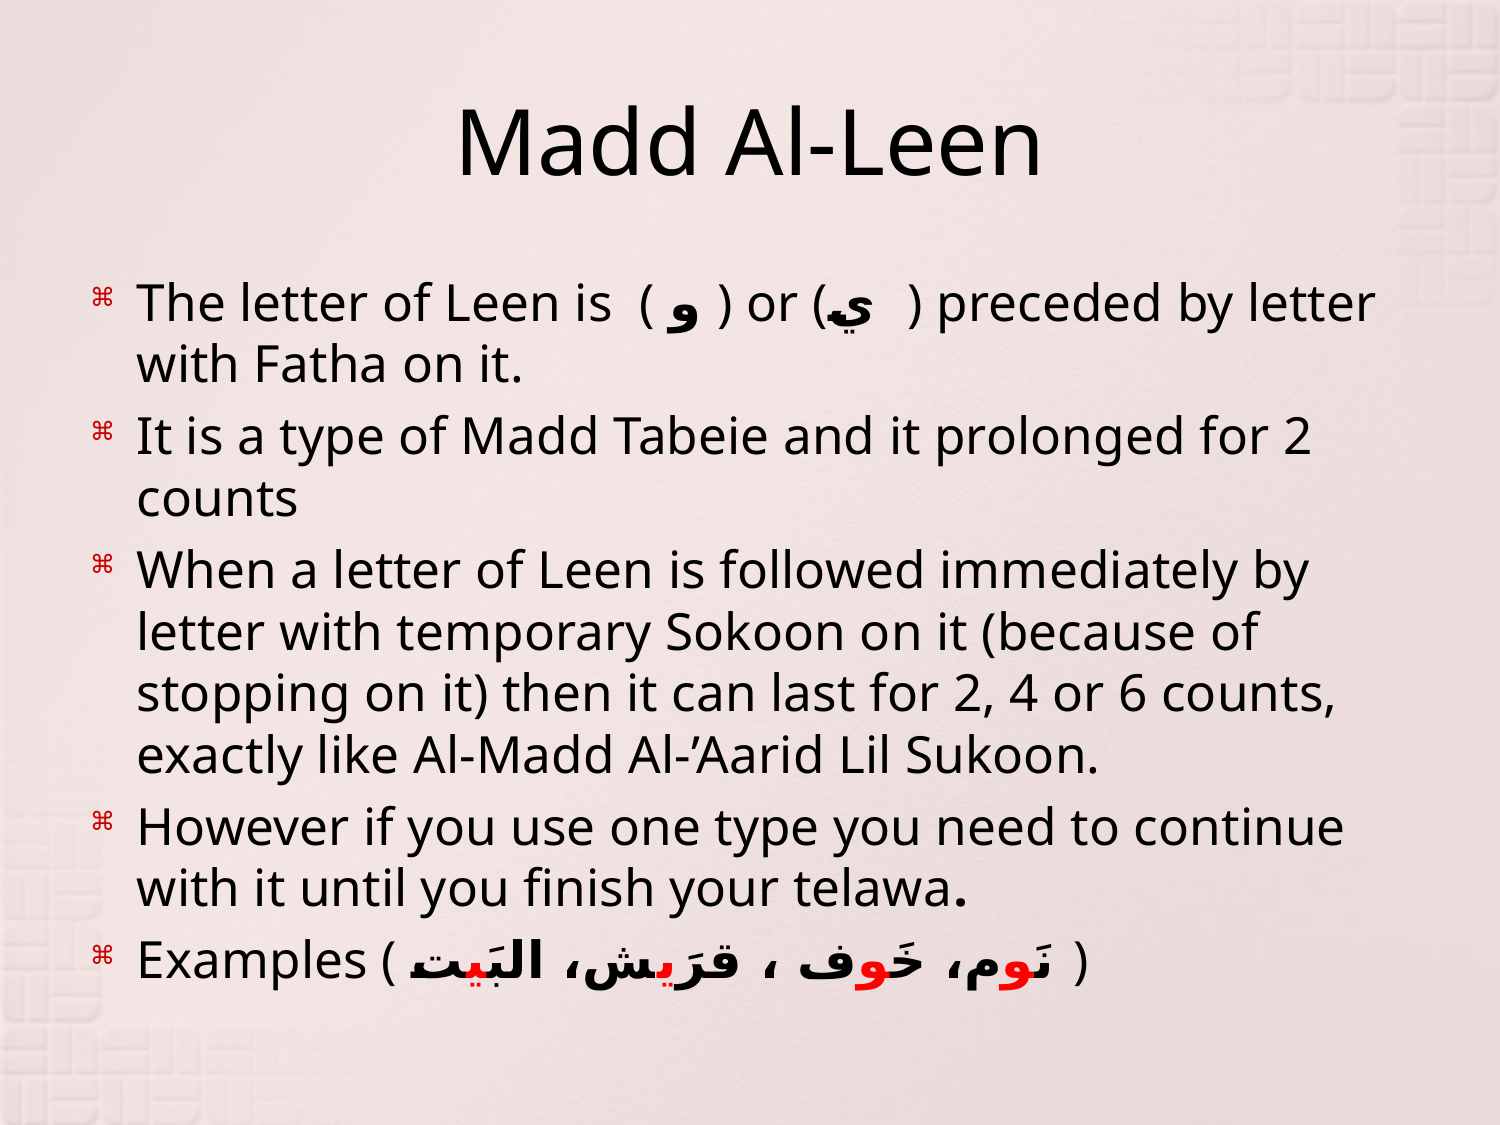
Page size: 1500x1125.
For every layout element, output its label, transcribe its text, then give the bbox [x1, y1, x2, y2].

title Madd Al-Leen [75, 45, 1425, 233]
list The letter of Leen is ( و ) or (ي ) preceded by letter with Fatha on it. It is a type of Madd Tabeie and it prolonged for 2 counts When a letter of Leen is followed immediately by letter with temporary Sokoon on it (because of stopping on it) then it can last for 2, 4 or 6 counts, exactly like Al-Madd Al-’Aarid Lil Sukoon. However if you use one type you need to continue with it until you finish your telawa. Examples ( نَوم، خَوف ، قرَيش، البَيت ) [75, 262, 1425, 1005]
